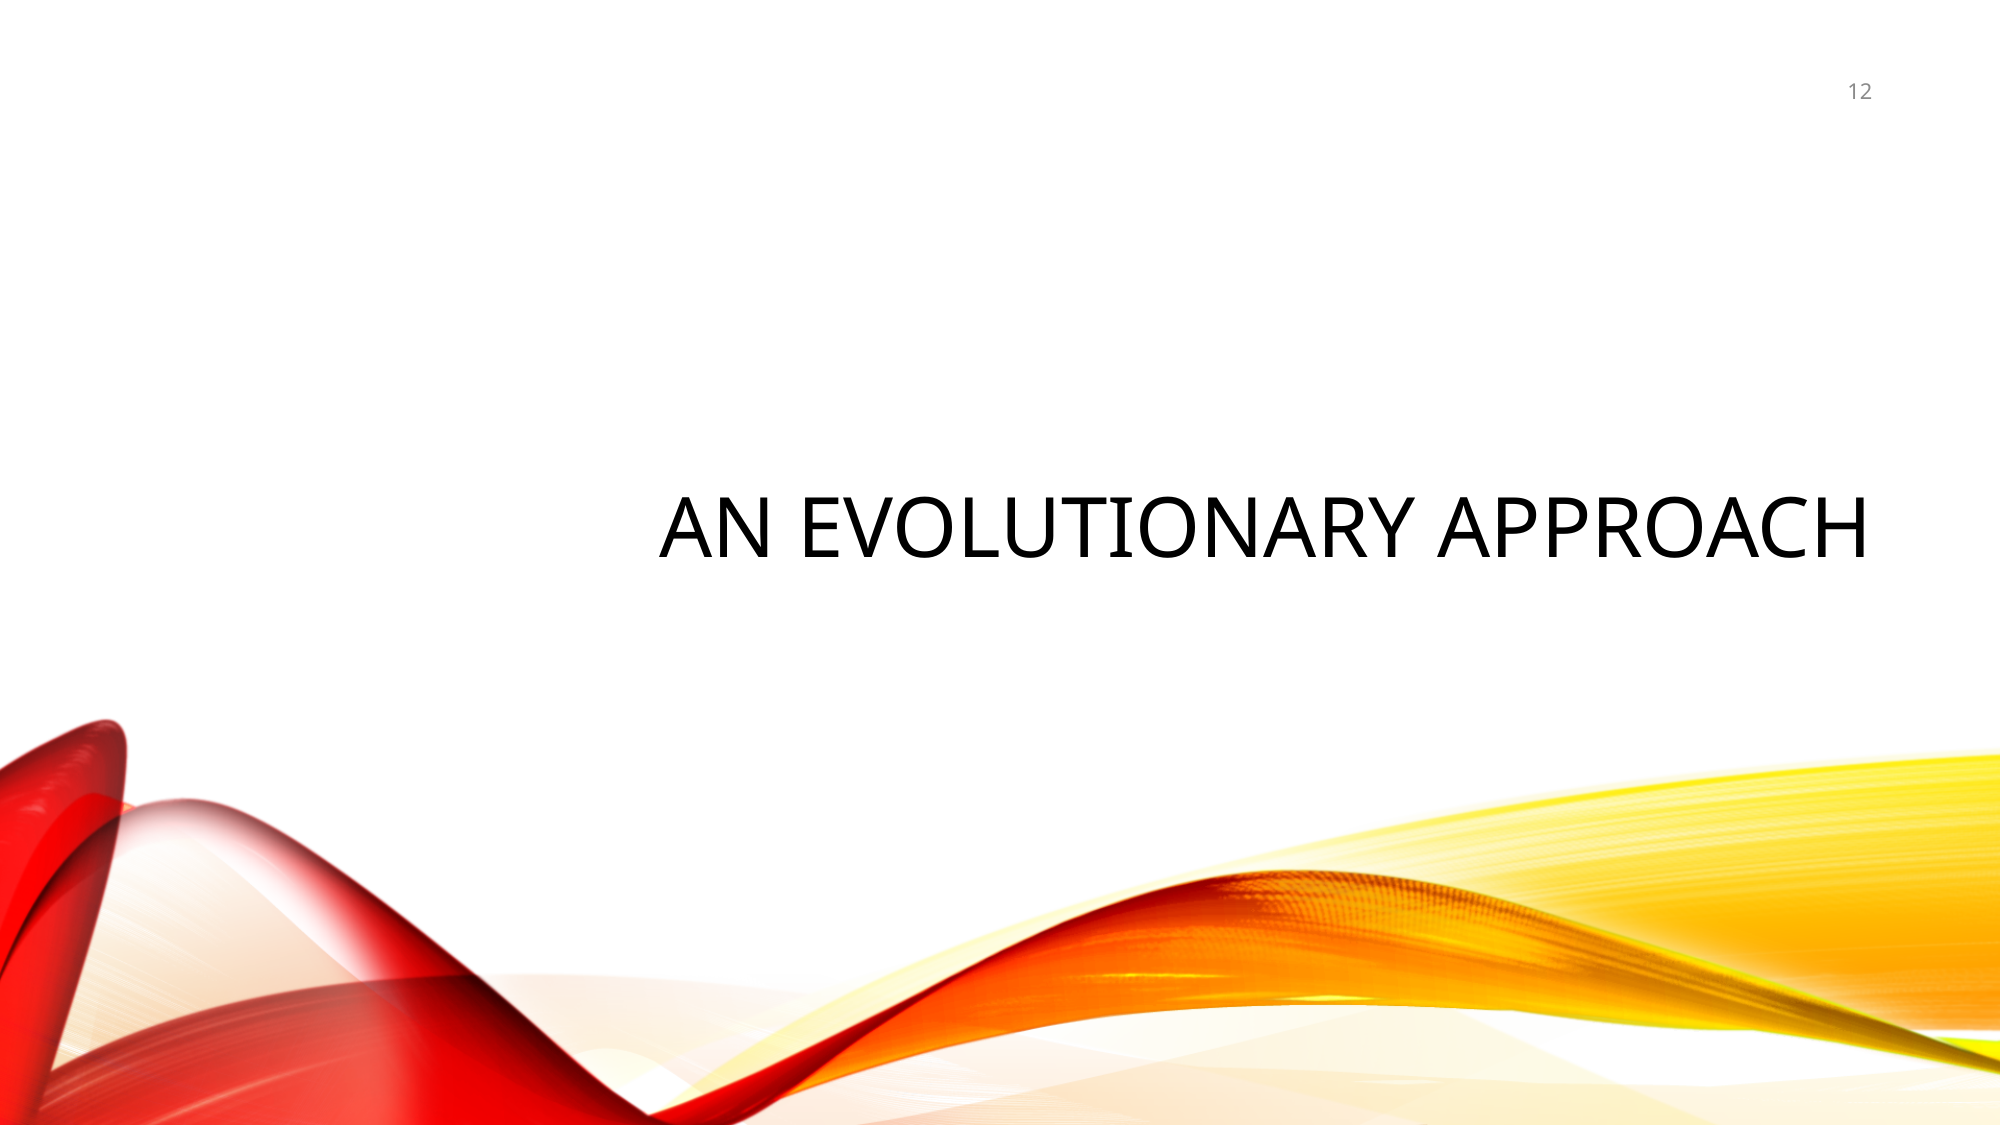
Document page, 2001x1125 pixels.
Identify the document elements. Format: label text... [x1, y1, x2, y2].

slide_number 12 [1781, 62, 1888, 123]
picture [0, 717, 2000, 1125]
title An evolutionary approach [112, 123, 1888, 584]
